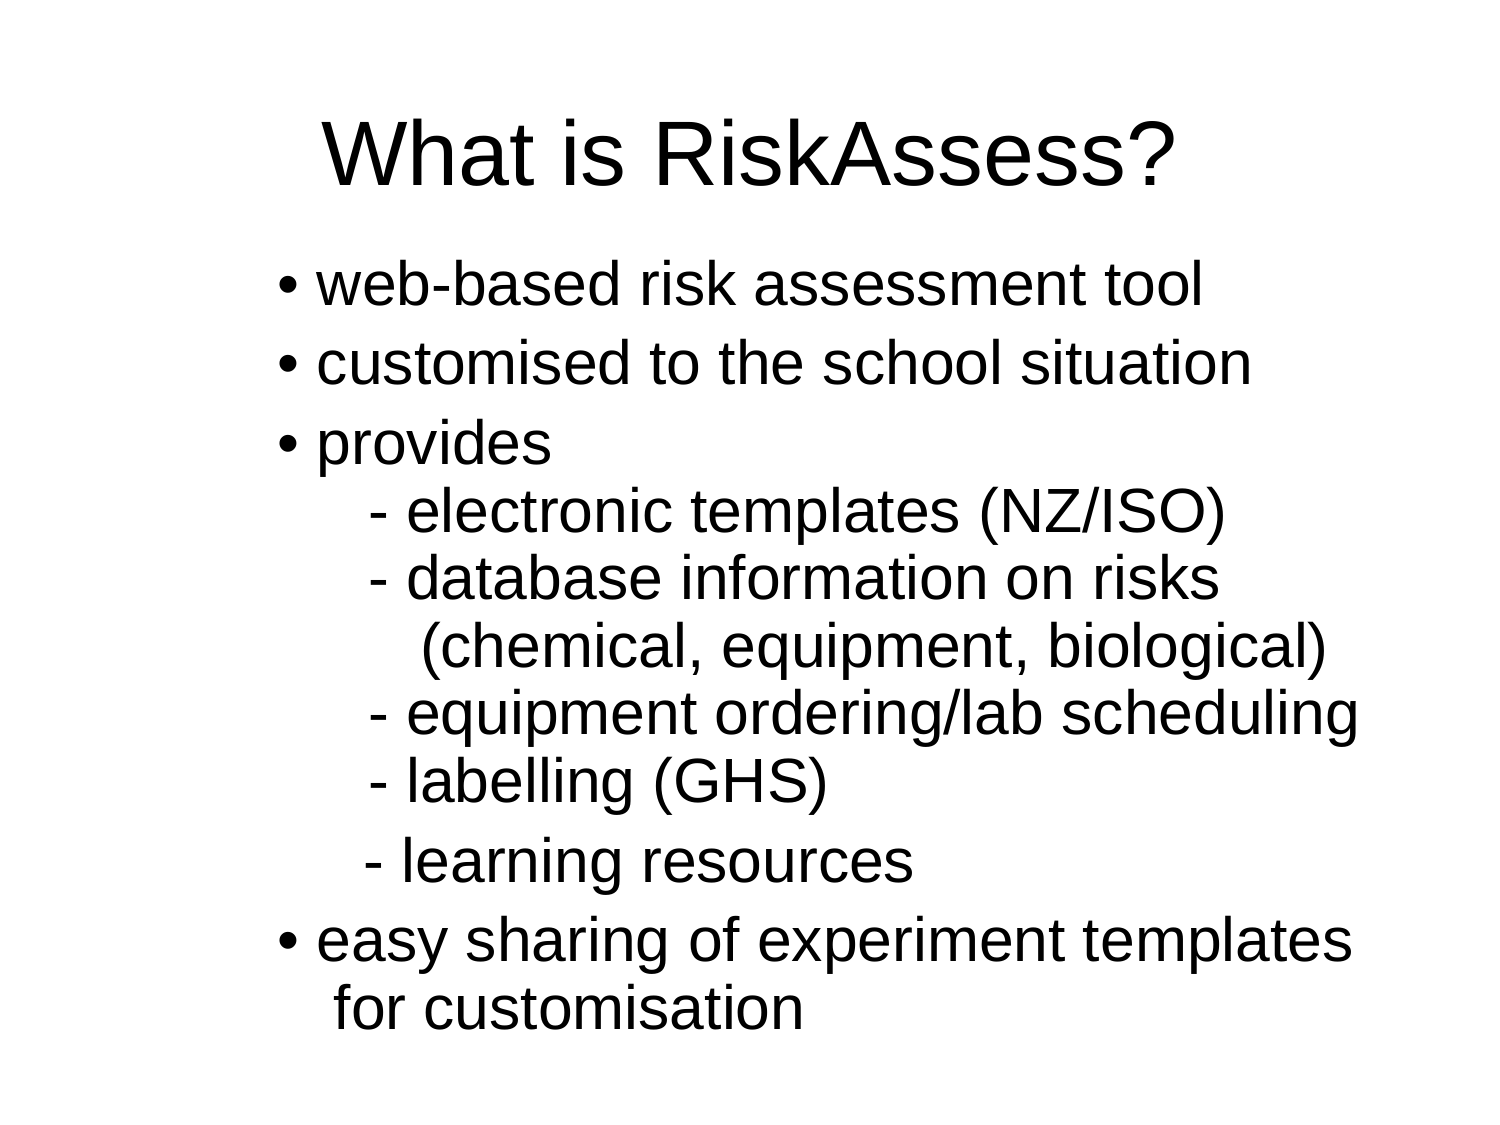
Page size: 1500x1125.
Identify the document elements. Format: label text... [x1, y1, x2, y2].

title What is RiskAssess? [112, 54, 1388, 243]
list • web-based risk assessment tool • customised to the school situation • provides - electronic templates (NZ/ISO) - database information on risks (chemical, equipment, biological) - equipment ordering/lab scheduling - labelling (GHS) - learning resources • easy sharing of experiment templates for customisation [262, 243, 1424, 1075]
